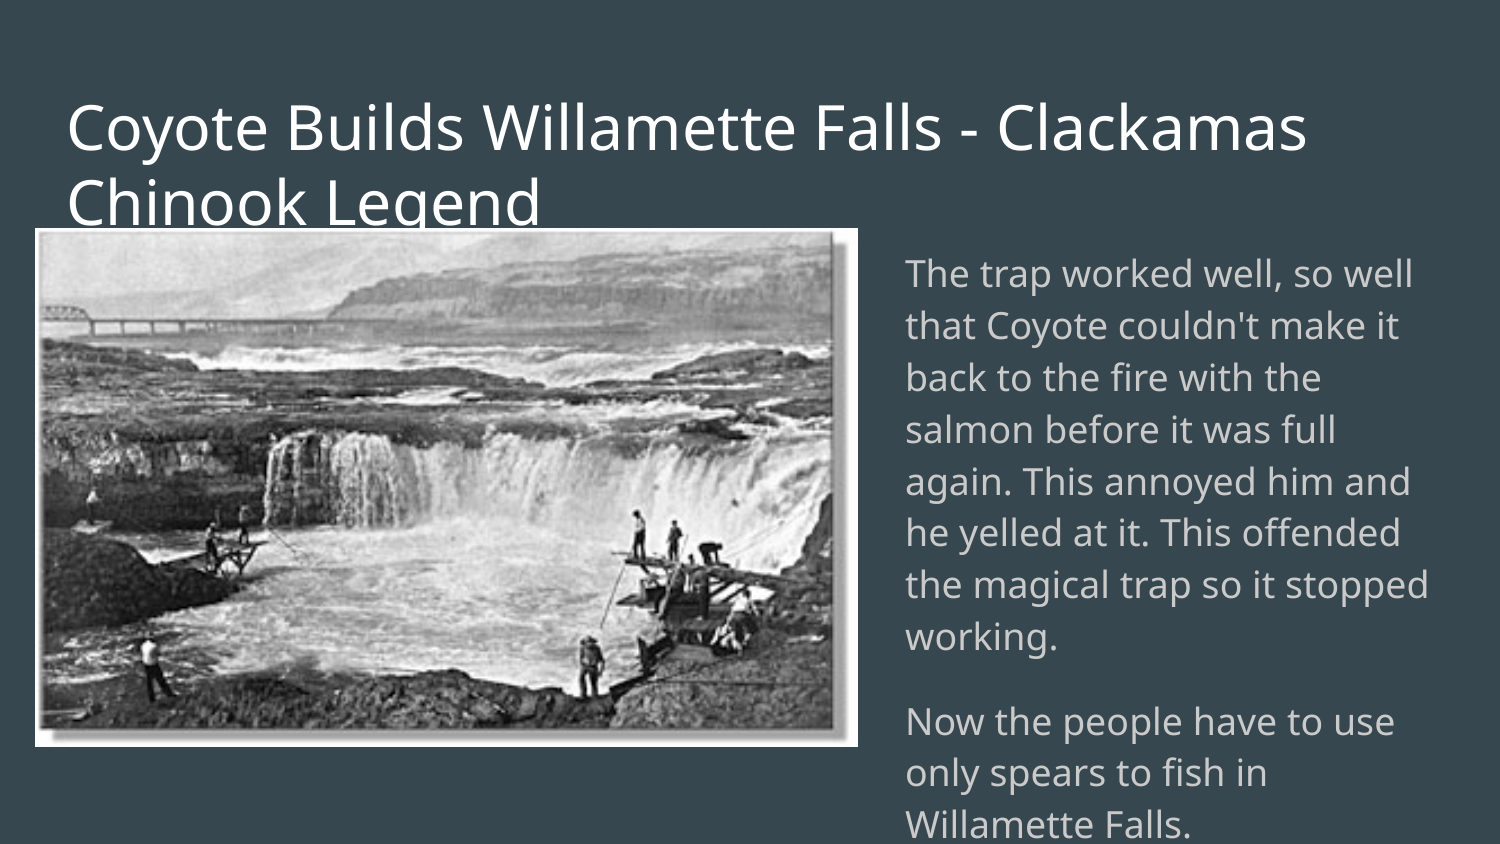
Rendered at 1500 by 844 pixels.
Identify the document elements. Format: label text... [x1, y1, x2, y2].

picture [35, 228, 858, 747]
list The trap worked well, so well that Coyote couldn't make it back to the fire with the salmon before it was full again. This annoyed him and he yelled at it. This offended the magical trap so it stopped working. Now the people have to use only spears to fish in Willamette Falls. [890, 228, 1465, 747]
title Coyote Builds Willamette Falls - Clackamas Chinook Legend [51, 72, 1449, 167]
